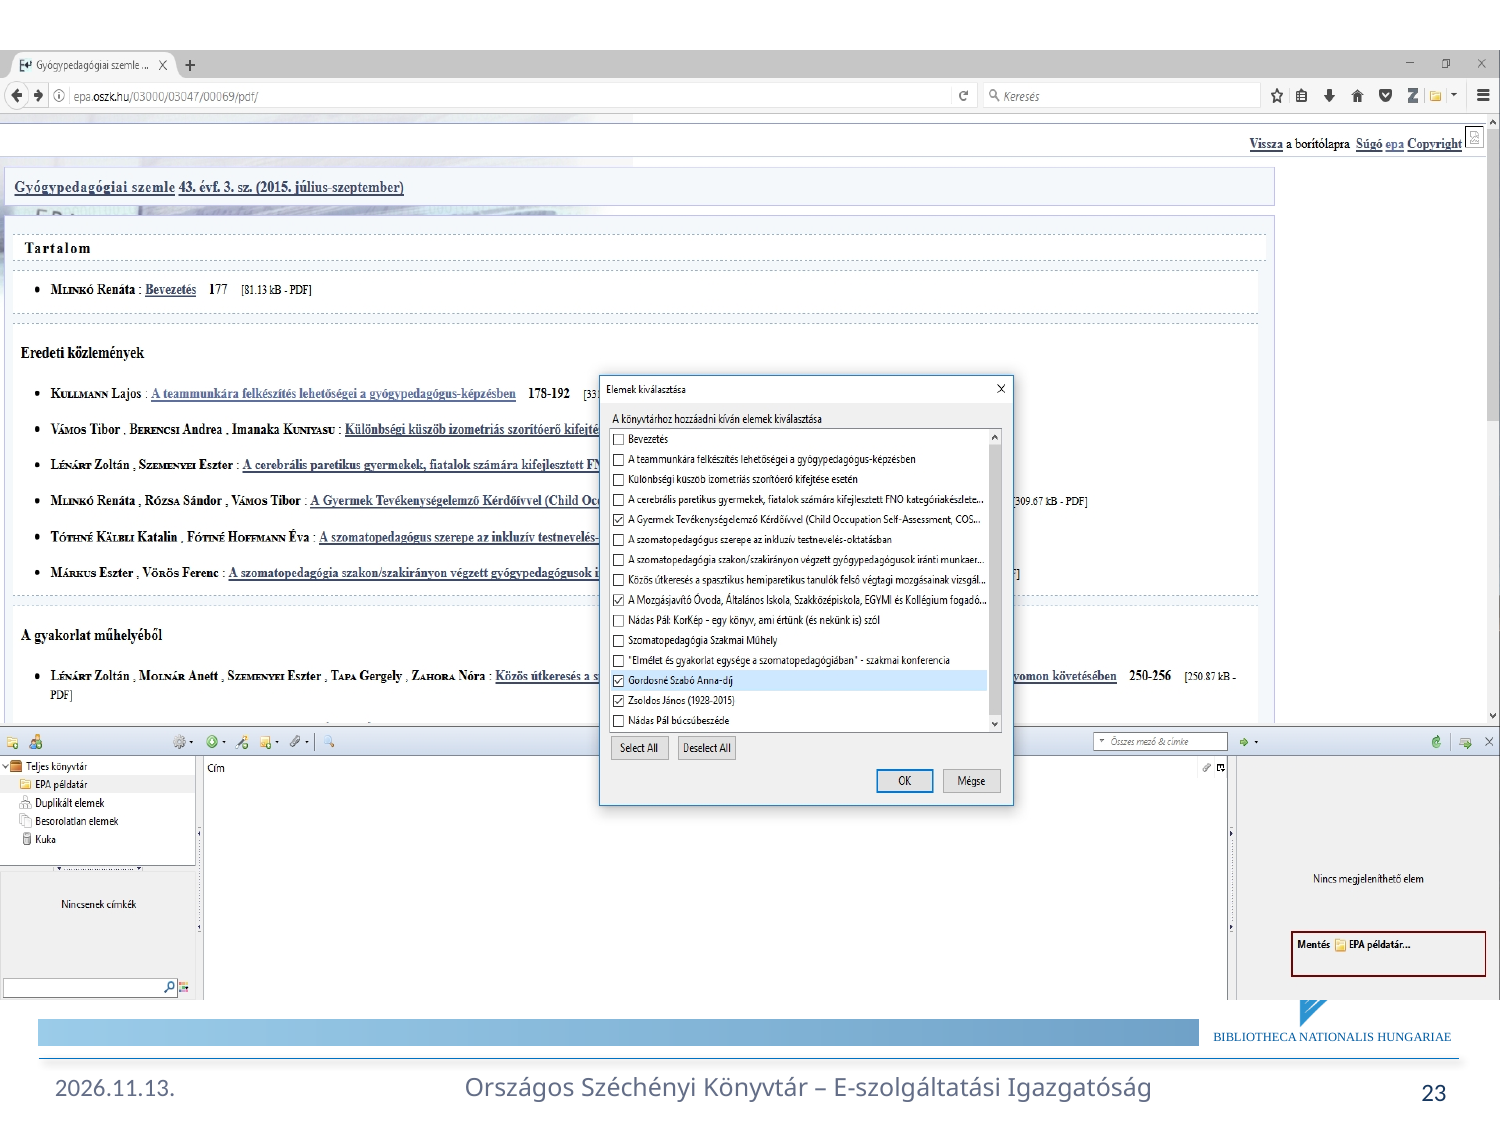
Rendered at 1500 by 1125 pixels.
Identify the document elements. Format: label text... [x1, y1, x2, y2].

footer Országos Széchényi Könyvtár – E-szolgáltatási Igazgatóság [253, 1058, 1365, 1115]
picture [0, 49, 1500, 1030]
slide_number 23 [1399, 1058, 1462, 1125]
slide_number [40, 1058, 219, 1115]
